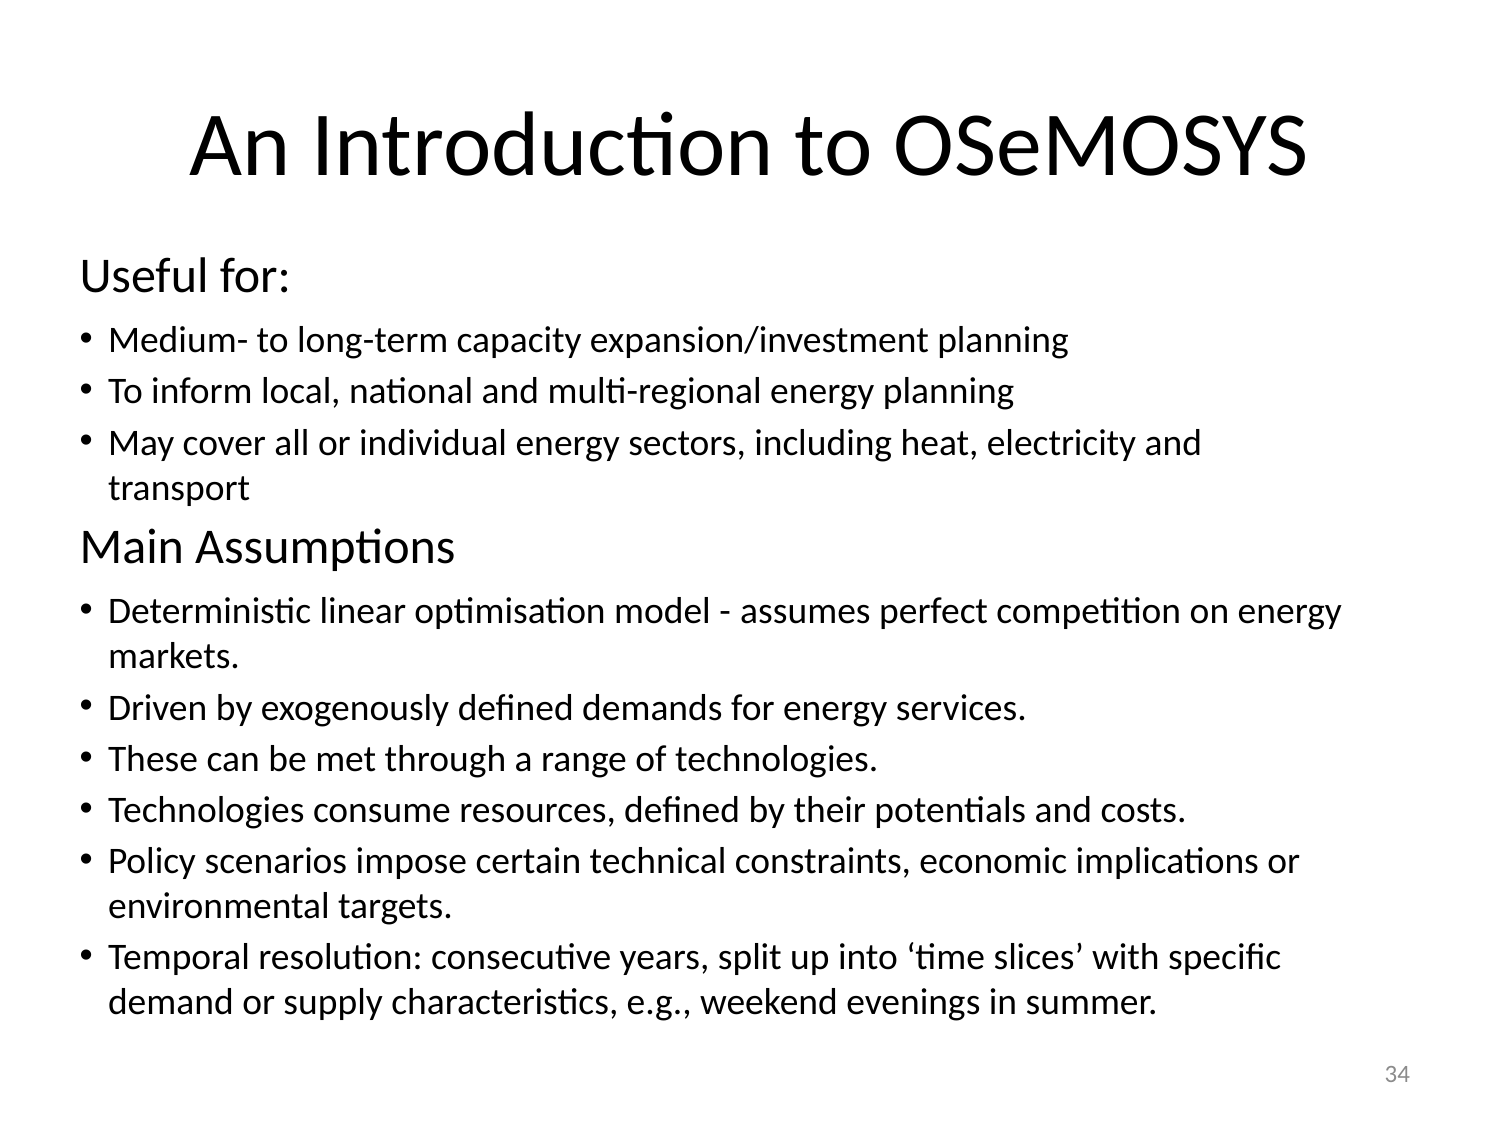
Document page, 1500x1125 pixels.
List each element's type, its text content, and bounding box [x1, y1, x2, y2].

slide_number 34 [1074, 1042, 1425, 1103]
title An Introduction to OSeMOSYS [75, 45, 1425, 233]
text_box Useful for: Medium- to long-term capacity expansion/investment planning To inform local, national and multi-regional energy planning May cover all or individual energy sectors, including heat, electricity and transport Main Assumptions Deterministic linear optimisation model - assumes perfect competition on energy markets. Driven by exogenously defined demands for energy services. These can be met through a range of technologies. Technologies consume resources, defined by their potentials and costs. Policy scenarios impose certain technical constraints, economic implications or environmental targets. Temporal resolution: consecutive years, split up into ‘time slices’ with specific demand or supply characteristics, e.g., weekend evenings in summer. [64, 234, 1360, 1125]
